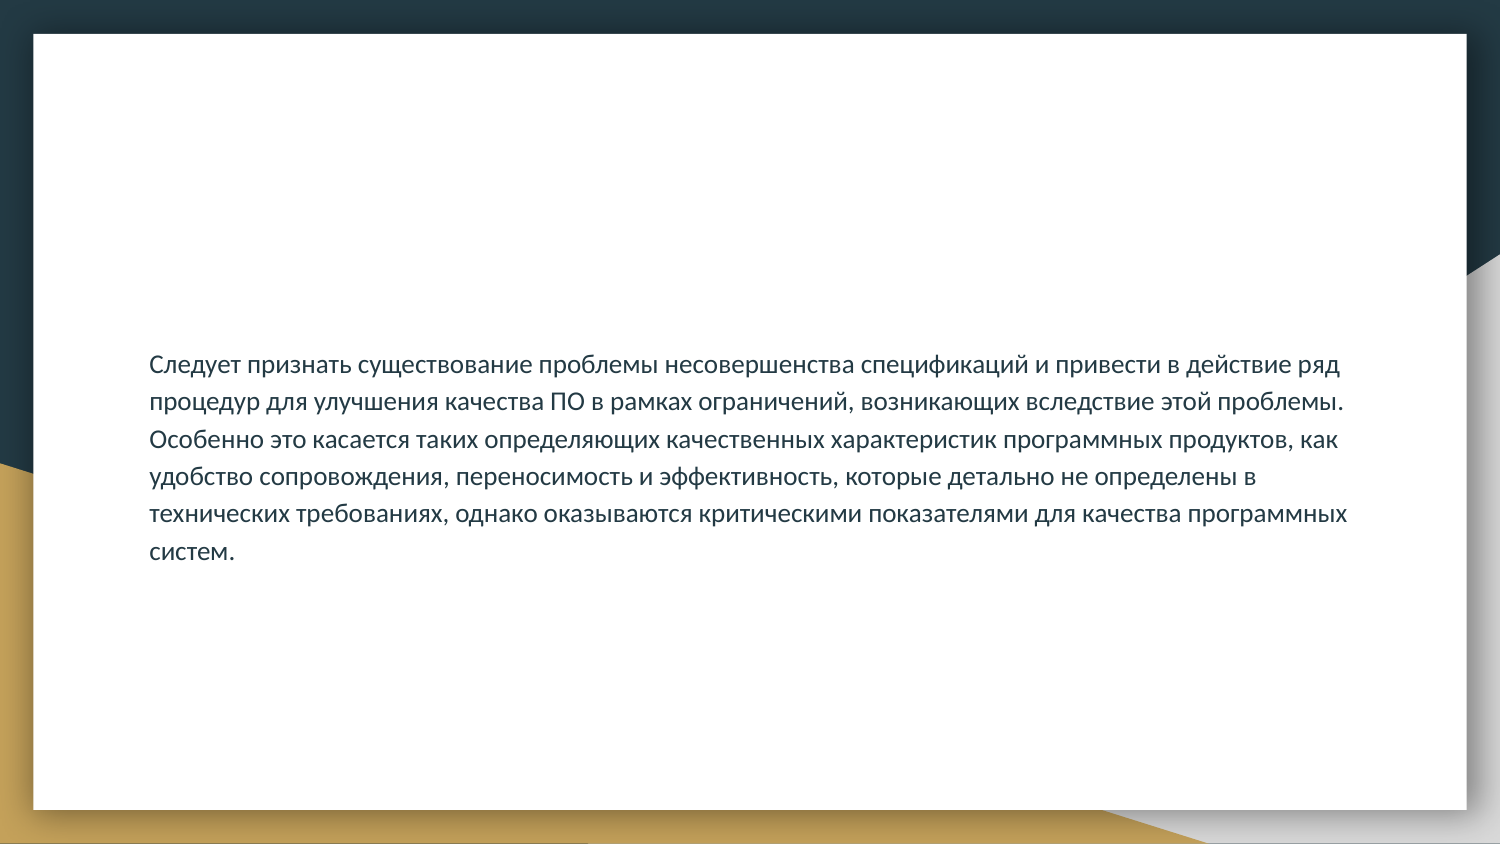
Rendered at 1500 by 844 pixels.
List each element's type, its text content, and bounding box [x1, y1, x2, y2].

list Следует признать существование проблемы несовершенства спецификаций и привести в действие ряд процедур для улучшения качества ПО в рамках ограничений, возникающих вследствие этой проблемы. Особенно это касается таких определяющих качественных характеристик программных продуктов, как удобство сопровождения, переносимость и эффективность, которые детально не определены в технических требованиях, однако оказываются критическими показателями для качества программных систем. [134, 326, 1366, 729]
